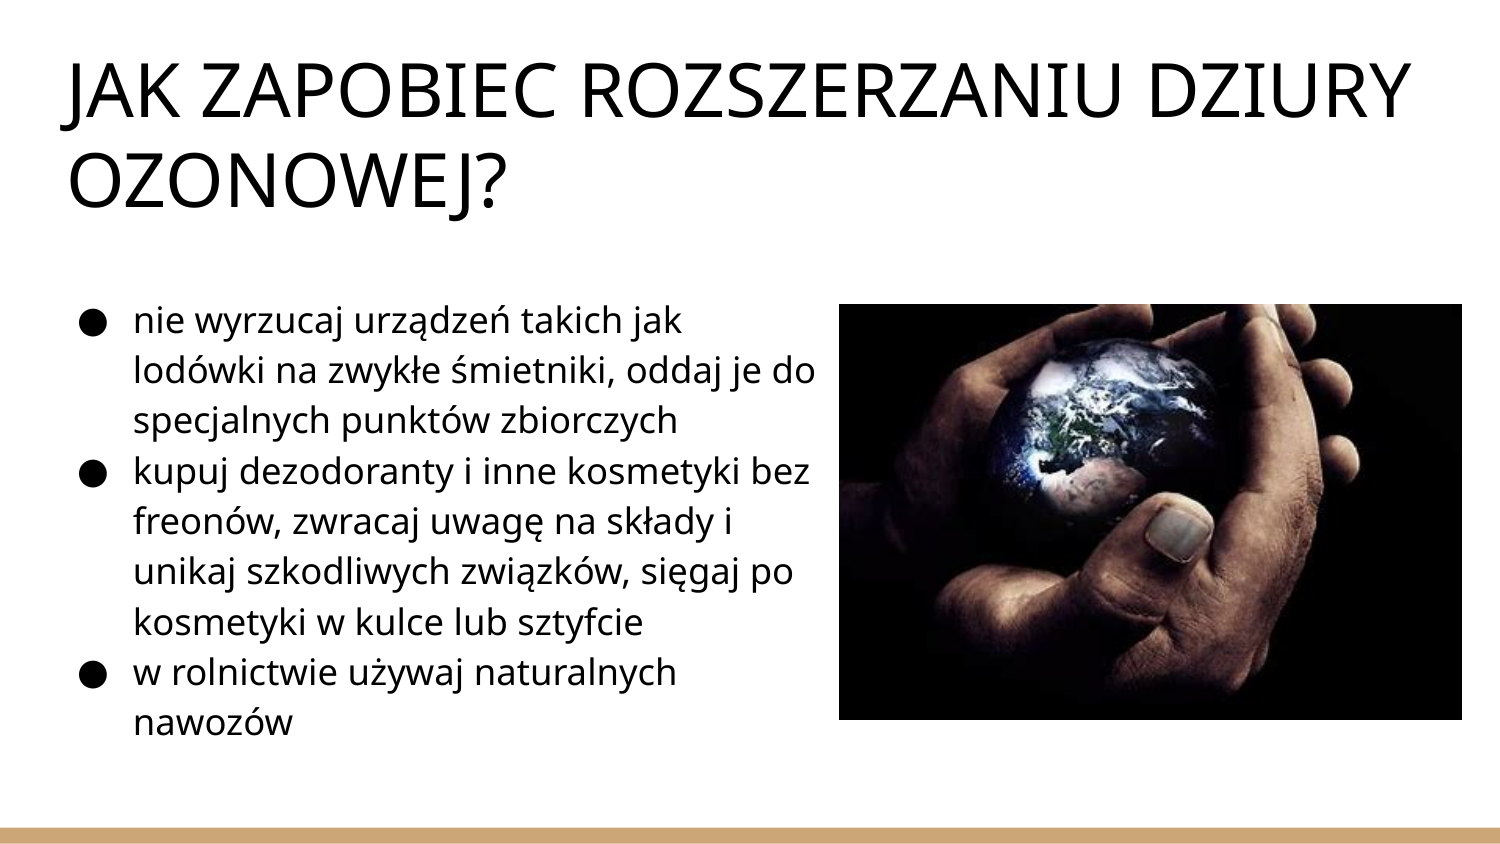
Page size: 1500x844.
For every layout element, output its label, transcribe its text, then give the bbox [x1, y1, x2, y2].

list nie wyrzucaj urządzeń takich jak lodówki na zwykłe śmietniki, oddaj je do specjalnych punktów zbiorczych kupuj dezodoranty i inne kosmetyki bez freonów, zwracaj uwagę na składy i unikaj szkodliwych związków, sięgaj po kosmetyki w kulce lub sztyfcie w rolnictwie używaj naturalnych nawozów [11, 275, 840, 826]
picture [839, 303, 1462, 720]
title JAK ZAPOBIEC ROZSZERZANIU DZIURY OZONOWEJ? [51, 101, 1449, 238]
